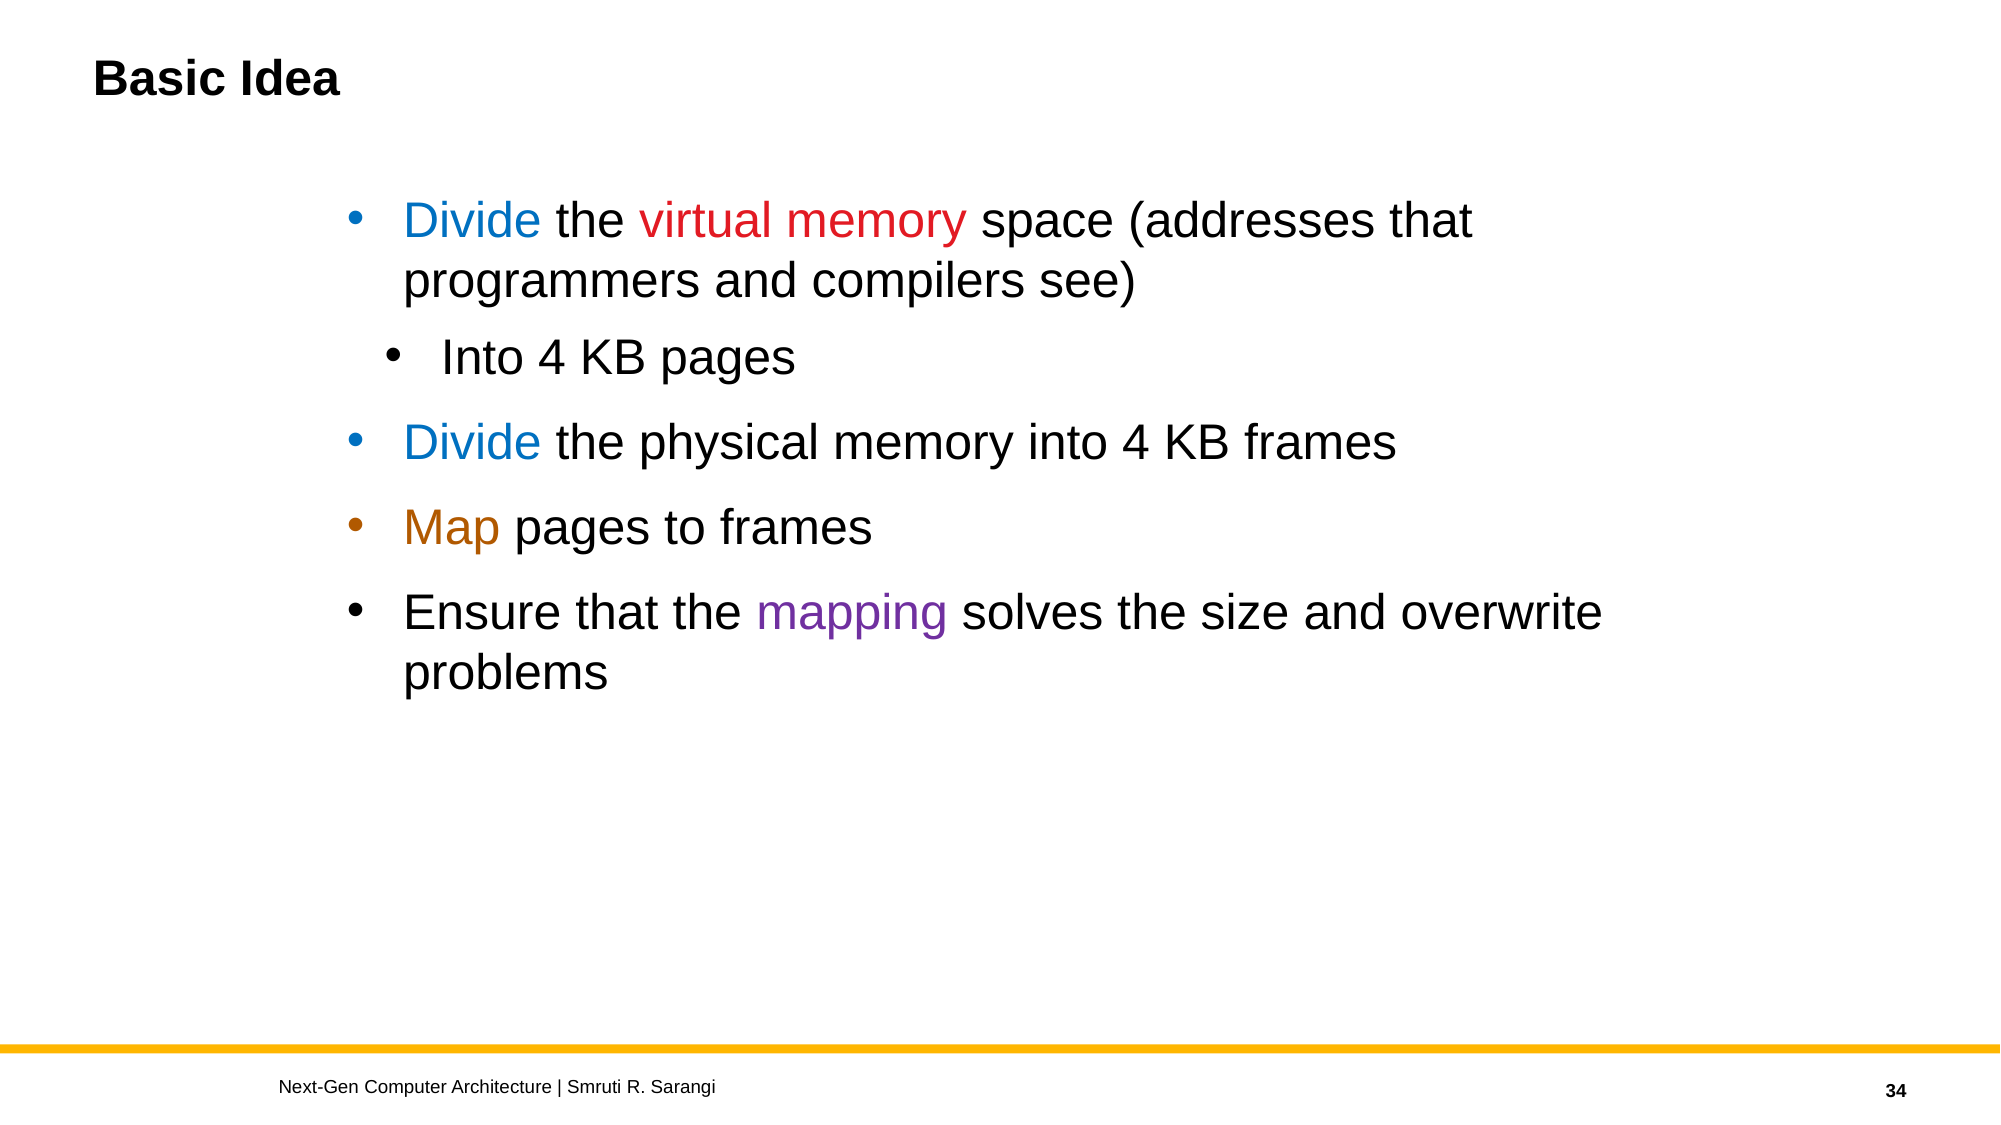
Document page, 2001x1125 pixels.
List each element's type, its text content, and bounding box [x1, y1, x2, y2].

list Divide the virtual memory space (addresses that programmers and compilers see) Into 4 KB pages Divide the physical memory into 4 KB frames Map pages to frames Ensure that the mapping solves the size and overwrite problems [331, 179, 1669, 762]
footer Next-Gen Computer Architecture | Smruti R. Sarangi [263, 1067, 1464, 1105]
slide_number 34 [1711, 1071, 1922, 1109]
title Basic Idea [78, 45, 1578, 180]
